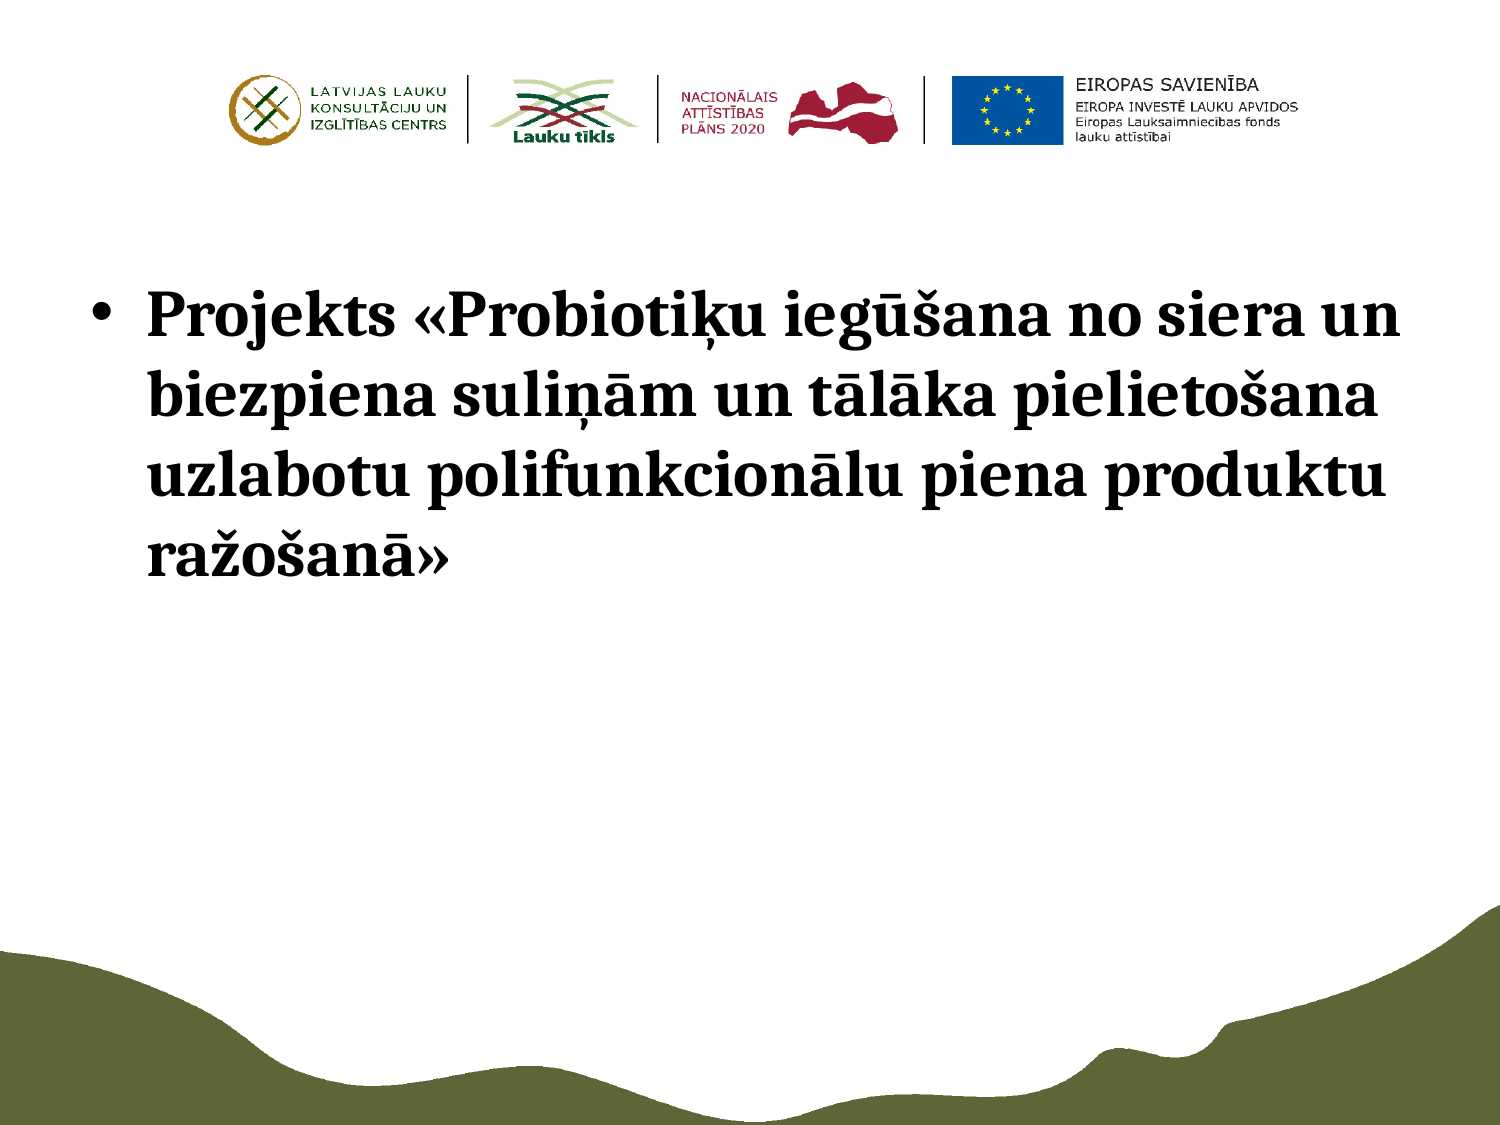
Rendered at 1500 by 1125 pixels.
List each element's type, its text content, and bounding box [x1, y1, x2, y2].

list Projekts «Probiotiķu iegūšana no siera un biezpiena suliņām un tālāka pielietošana uzlabotu polifunkcionālu piena produktu ražošanā» [75, 262, 1425, 1005]
picture [0, 0, 1500, 1125]
